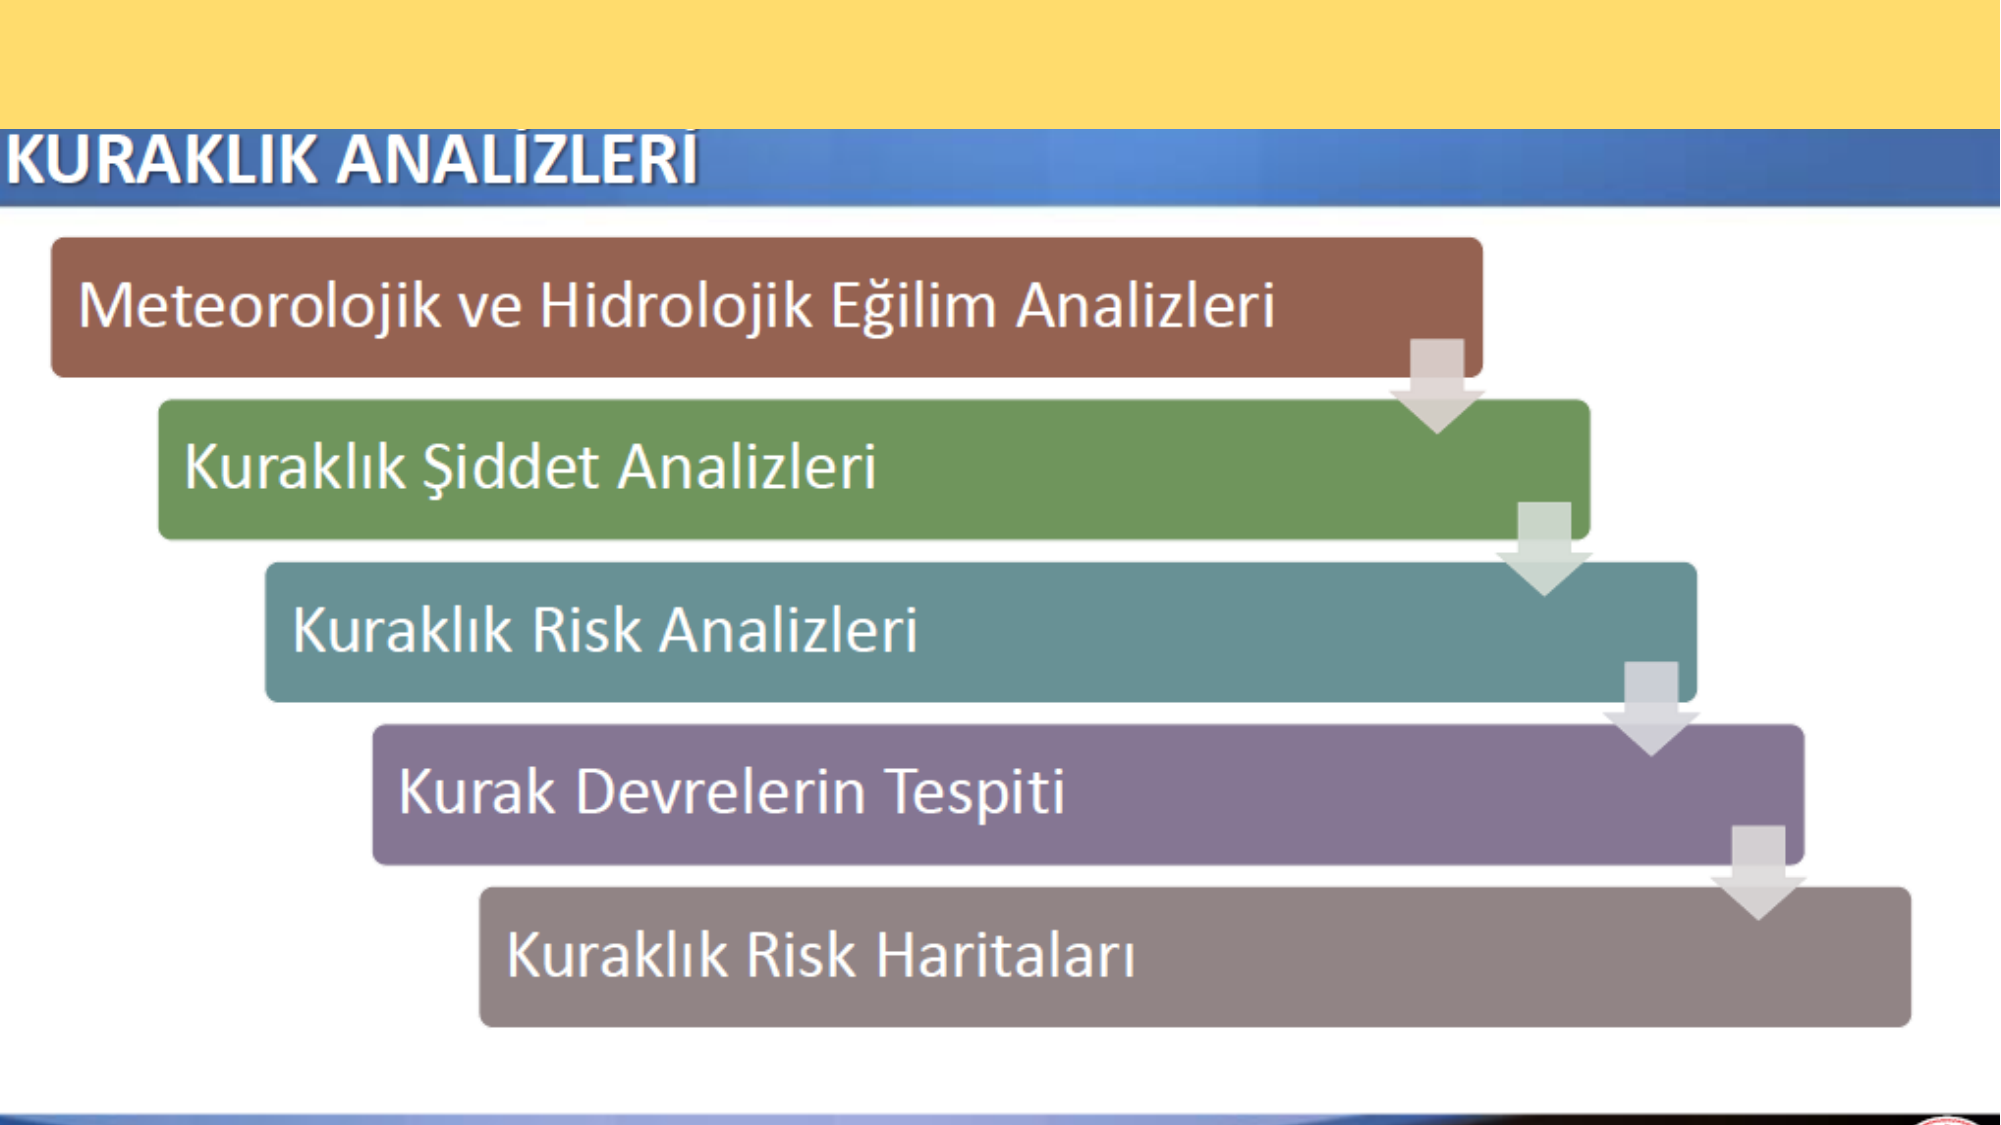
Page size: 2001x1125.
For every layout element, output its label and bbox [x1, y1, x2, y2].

picture [0, 129, 2000, 1125]
